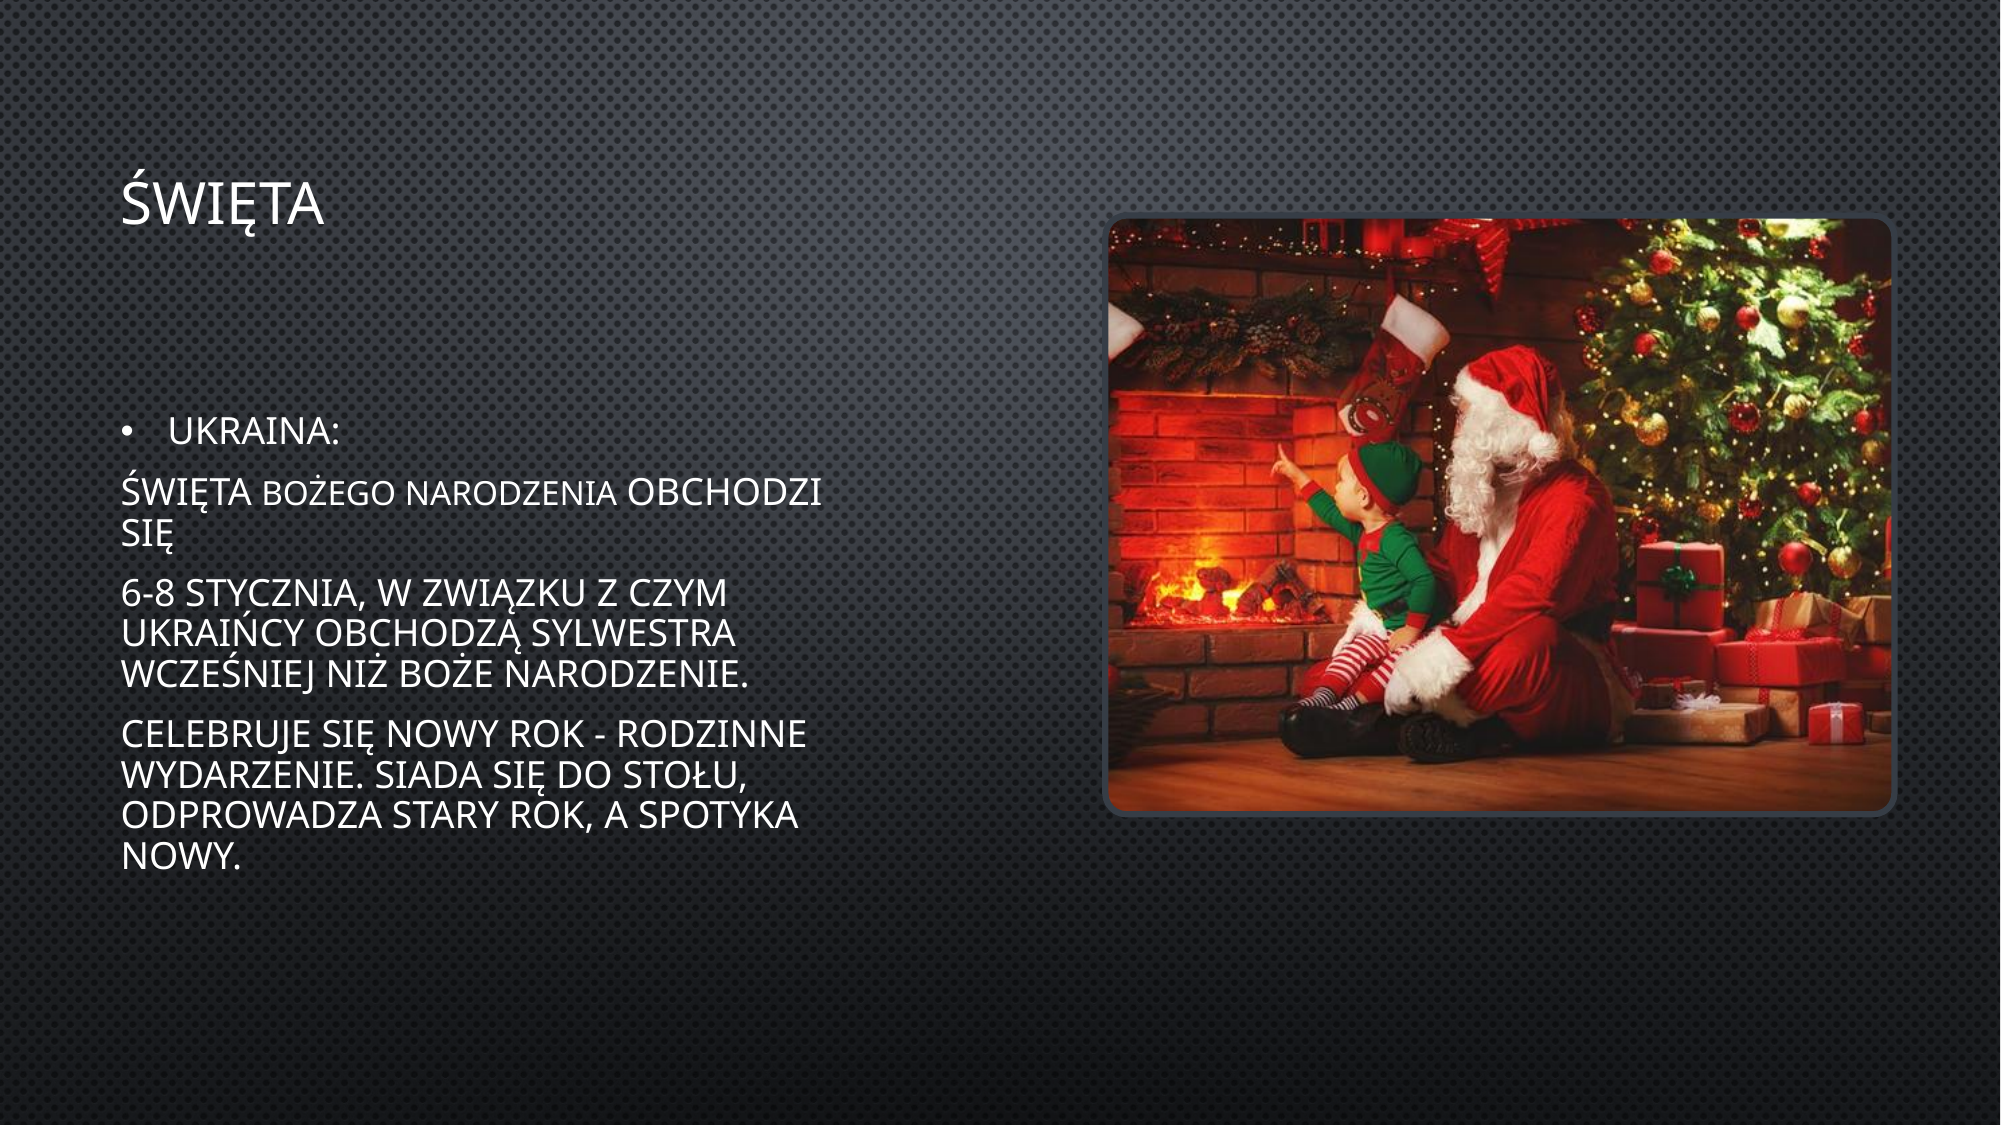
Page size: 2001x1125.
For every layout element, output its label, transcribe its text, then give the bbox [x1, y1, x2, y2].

title ŚWIĘTA [105, 99, 704, 303]
list Ukraina: święta BOŻEGO NARODZENIA obchodzi się 6-8 stycznia, w związku z czym Ukraińcy obchodzą sylwestra wcześniej niż Boże Narodzenie. celebruje się nowy rok - rodzinne wydarzenie. Siada się do stołu, odprowadza stary rok, a spotyka nowy. [105, 325, 877, 966]
picture [1105, 215, 1895, 815]
